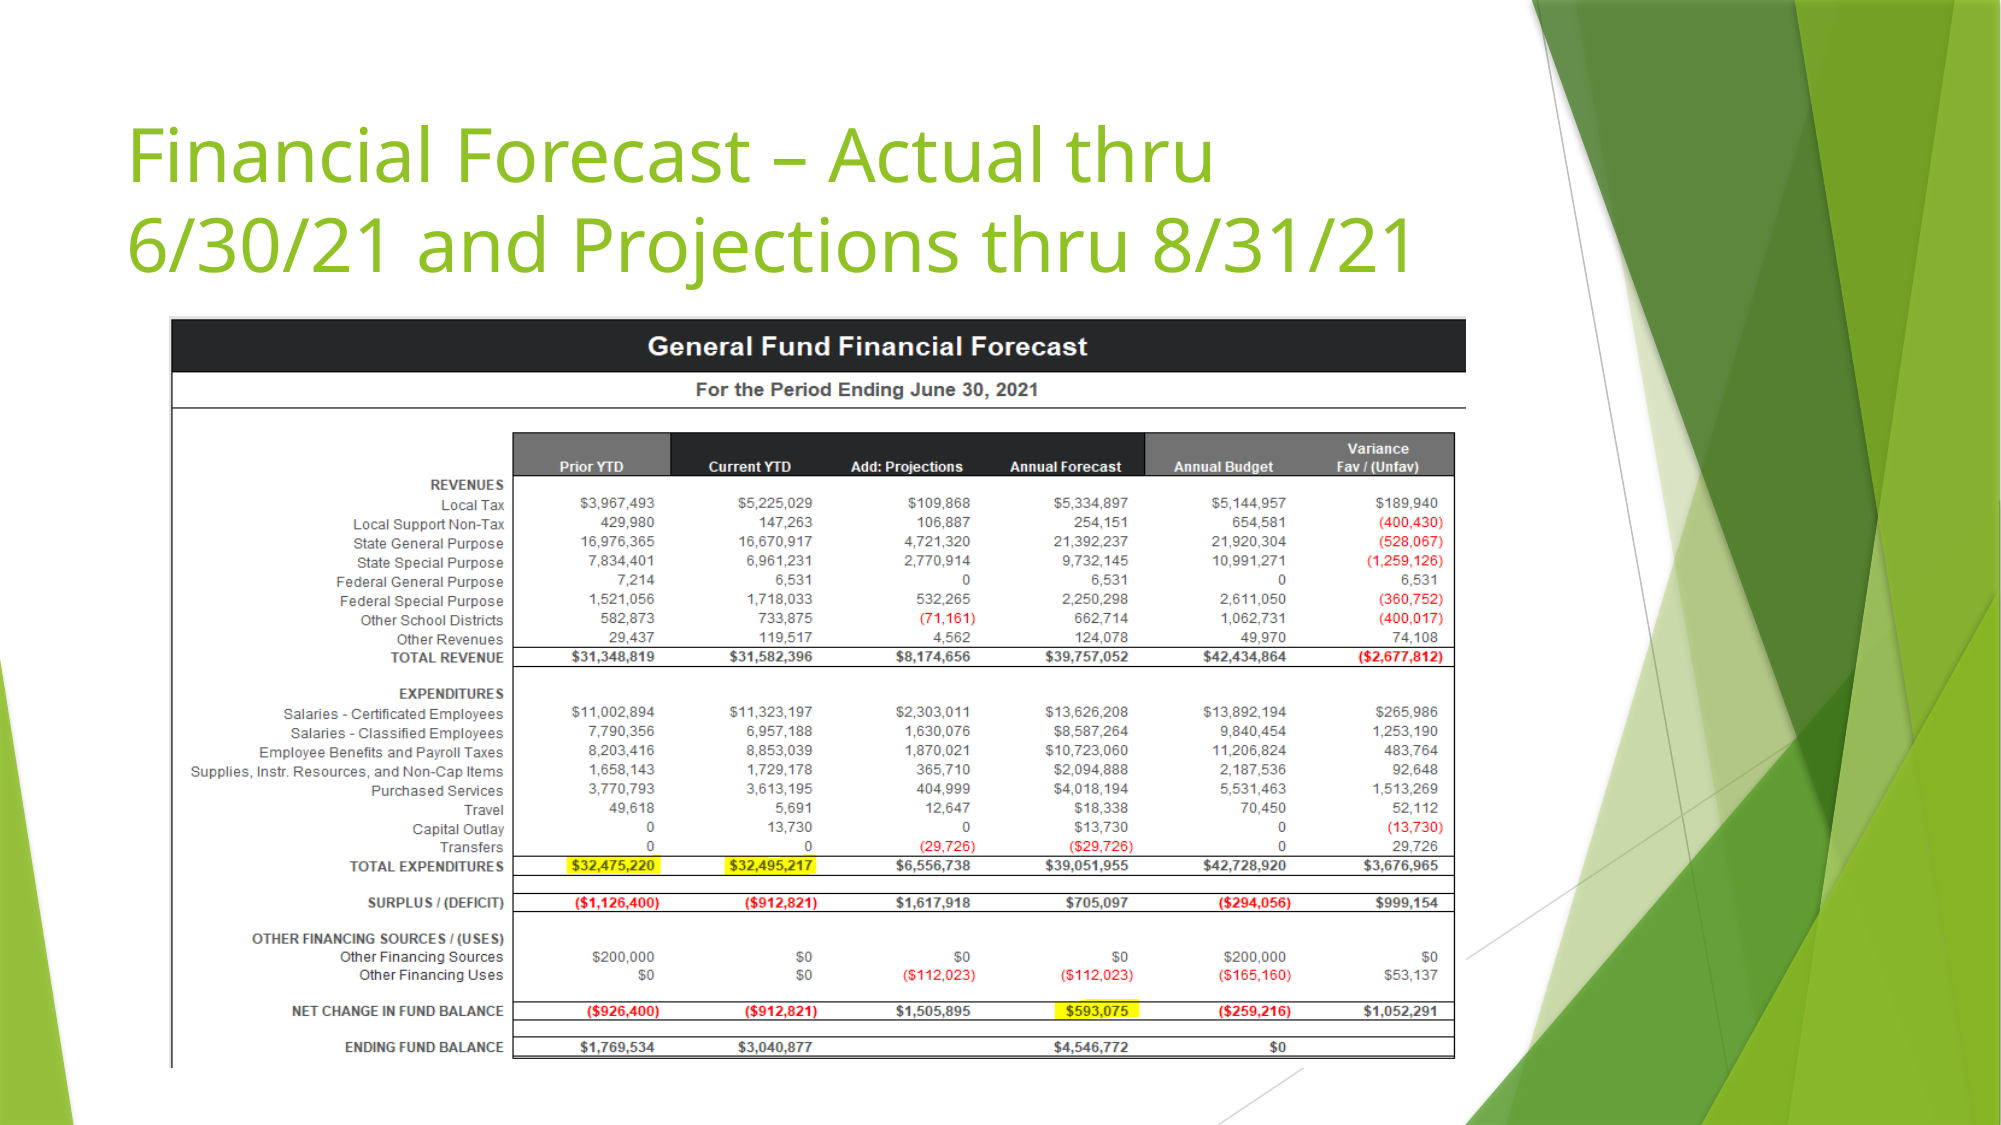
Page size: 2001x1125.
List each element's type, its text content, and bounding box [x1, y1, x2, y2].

title Financial Forecast – Actual thru 6/30/21 and Projections thru 8/31/21 [111, 99, 1522, 317]
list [168, 316, 1466, 1068]
